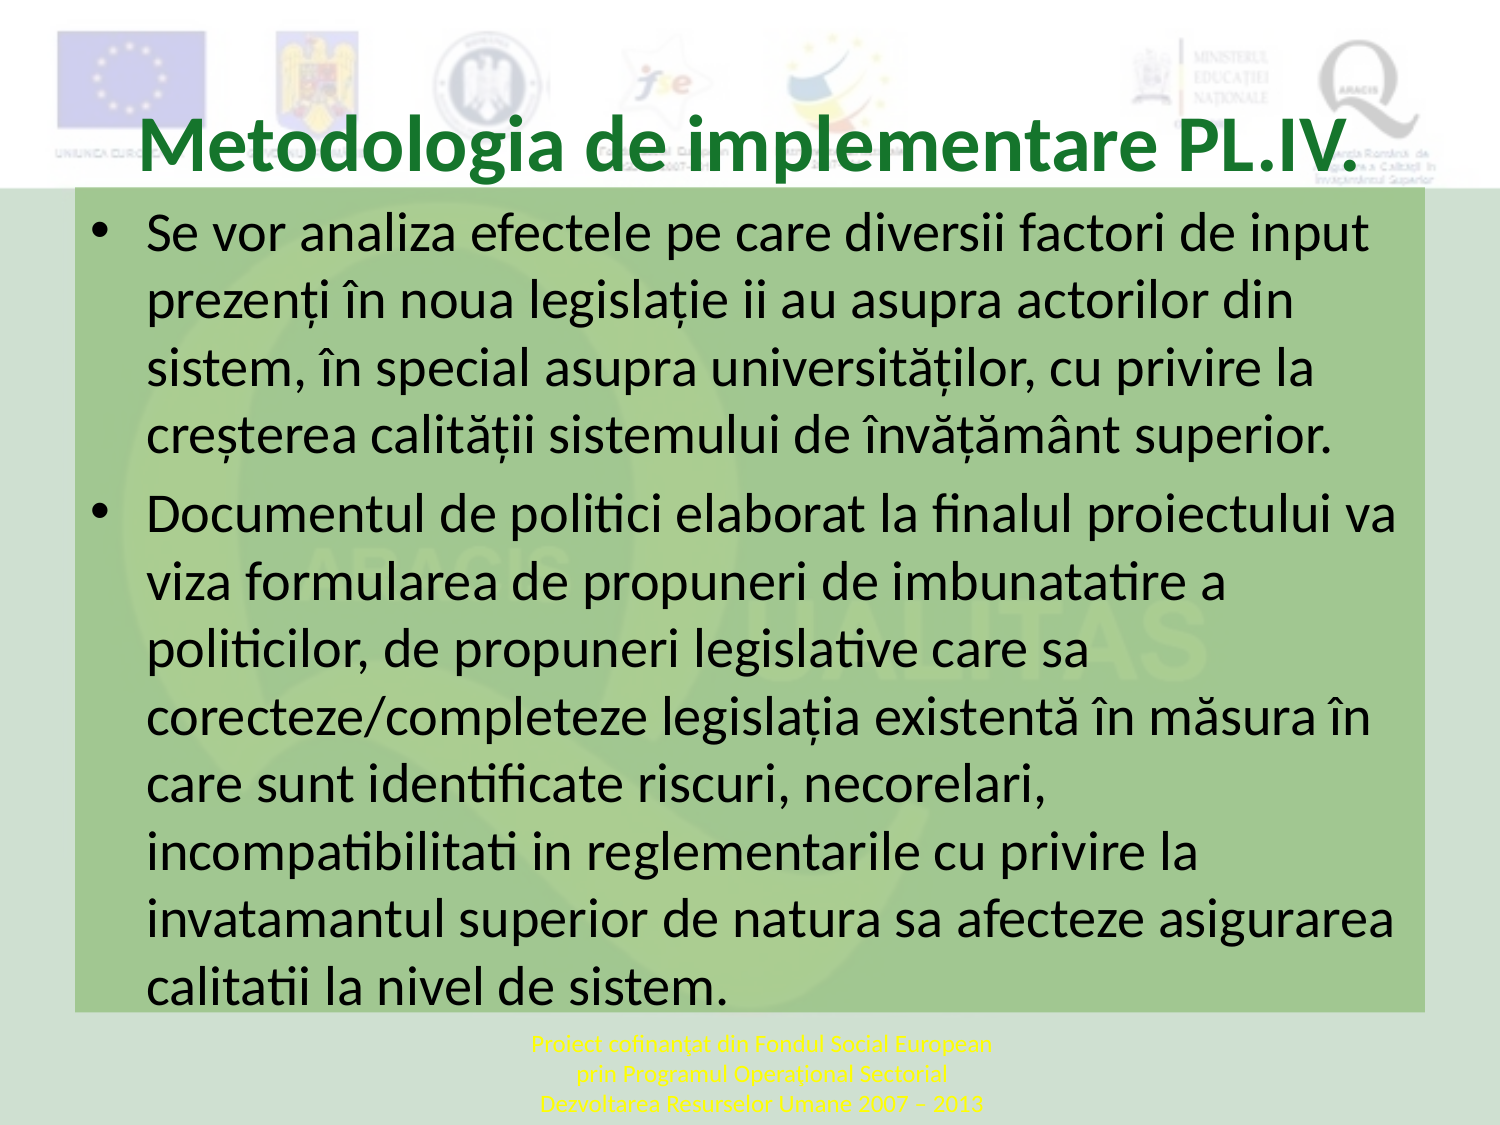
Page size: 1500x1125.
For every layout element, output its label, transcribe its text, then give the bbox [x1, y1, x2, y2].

list Se vor analiza efectele pe care diversii factori de input prezenți în noua legislație ii au asupra actorilor din sistem, în special asupra universităților, cu privire la creșterea calității sistemului de învățământ superior. Documentul de politici elaborat la finalul proiectului va viza formularea de propuneri de imbunatatire a politicilor, de propuneri legislative care sa corecteze/completeze legislația existentă în măsura în care sunt identificate riscuri, necorelari, incompatibilitati in reglementarile cu privire la invatamantul superior de natura sa afecteze asigurarea calitatii la nivel de sistem. [74, 187, 1426, 1013]
footer Proiect cofinanţat din Fondul Social European prin Programul Operaţional Sectorial Dezvoltarea Resurselor Umane 2007 – 2013 [512, 1042, 1013, 1103]
title Metodologia de implementare PL.IV. [74, 44, 1426, 187]
